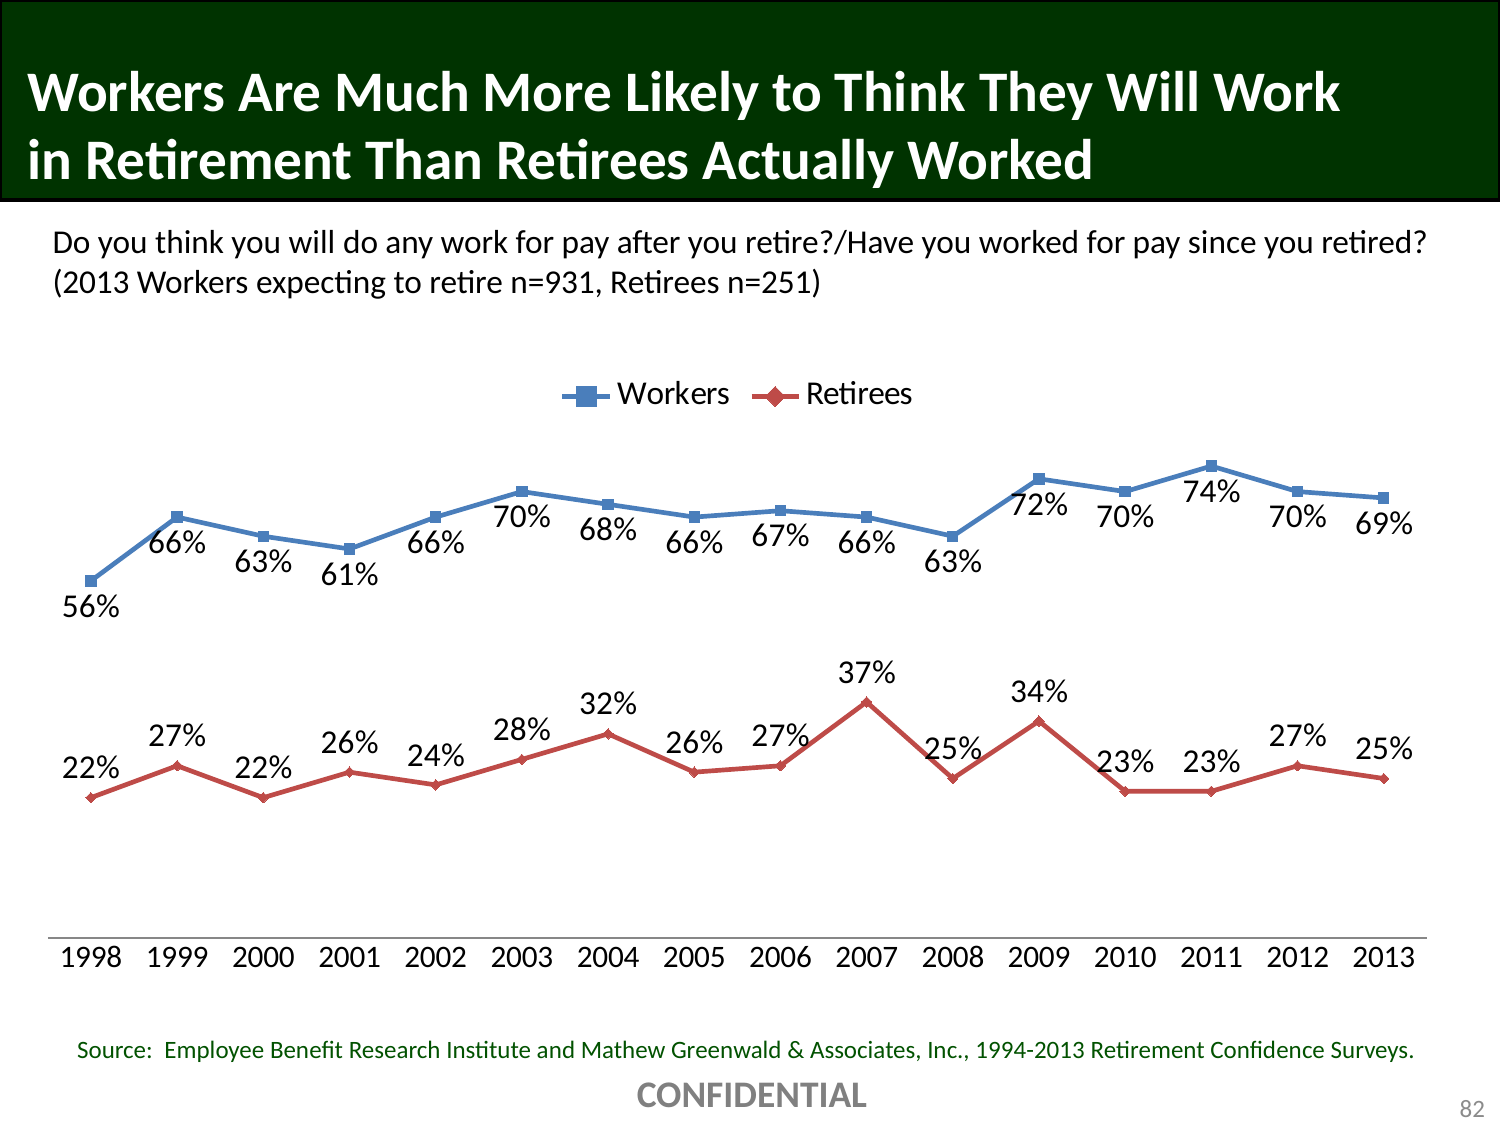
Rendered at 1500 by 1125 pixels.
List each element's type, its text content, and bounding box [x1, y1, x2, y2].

text_box CONFIDENTIAL [622, 1062, 883, 1123]
chart [24, 362, 1451, 1026]
title Workers Are Much More Likely to Think They Will Work in Retirement Than Retirees Actually Worked [12, 45, 1363, 200]
text_box Source: Employee Benefit Research Institute and Mathew Greenwald & Associates, Inc., 1994-2013 Retirement Confidence Surveys. [62, 1034, 1433, 1071]
slide_number 82 [1149, 1090, 1500, 1125]
list Do you think you will do any work for pay after you retire?/Have you worked for pay since you retired? (2013 Workers expecting to retire n=931, Retirees n=251) [37, 212, 1488, 325]
